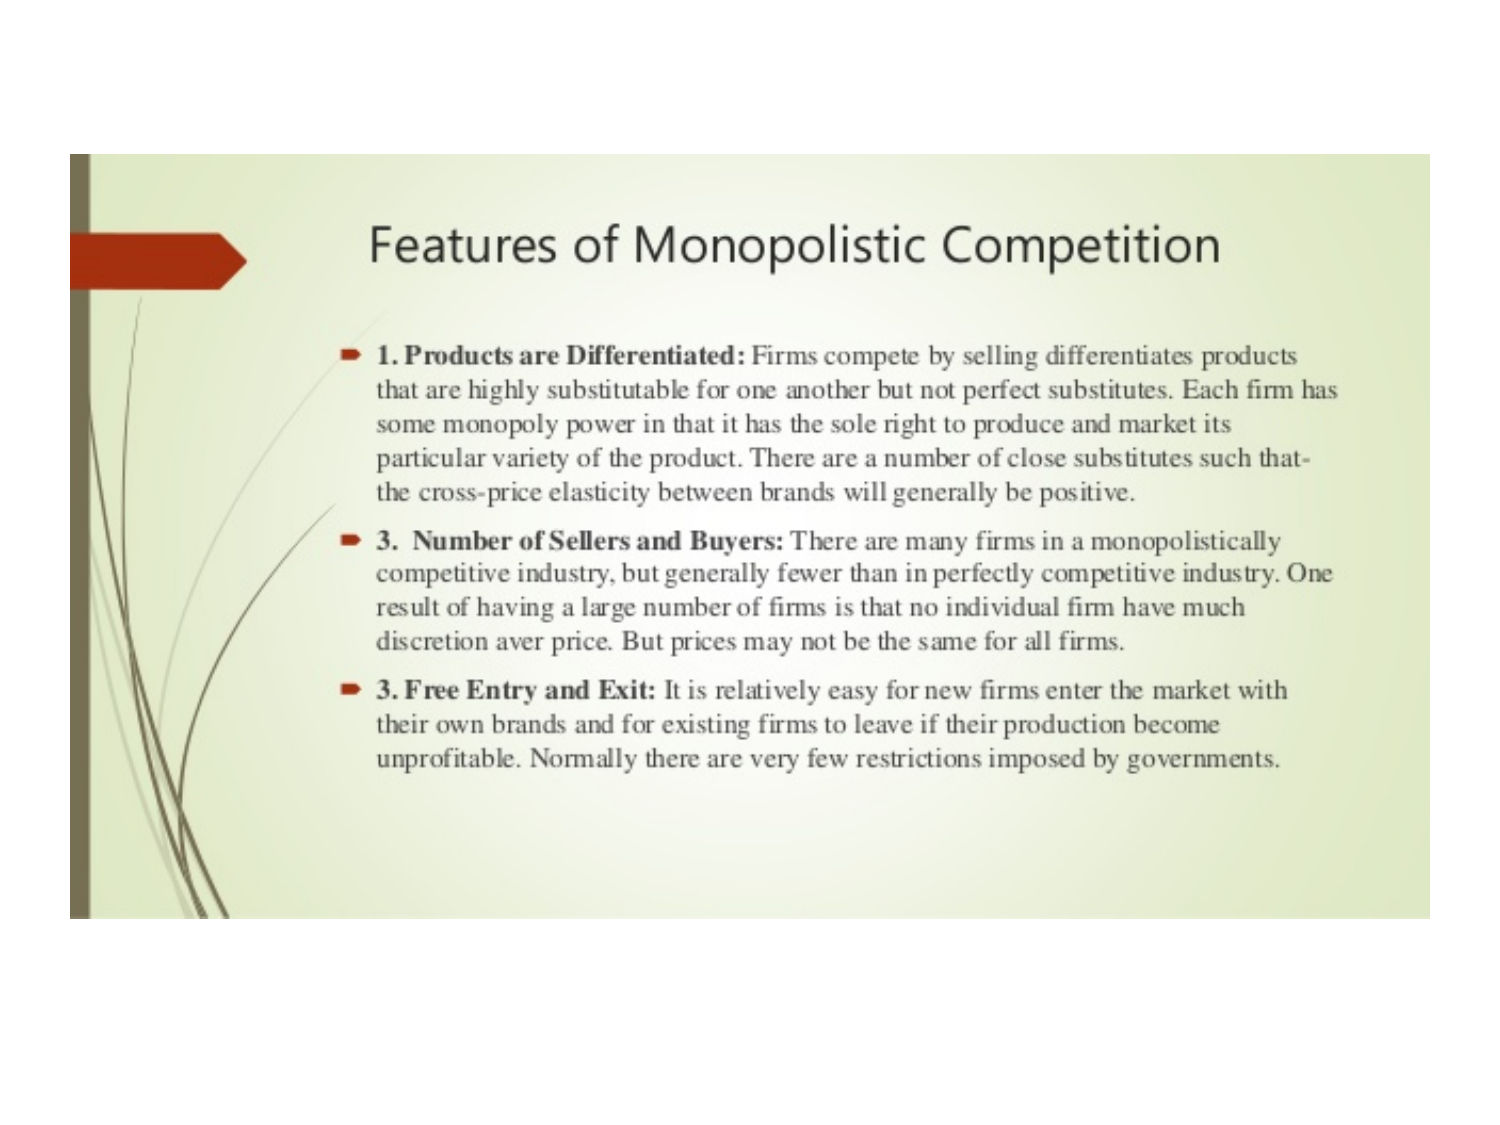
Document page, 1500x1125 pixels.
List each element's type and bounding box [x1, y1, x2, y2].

picture [70, 154, 1430, 919]
